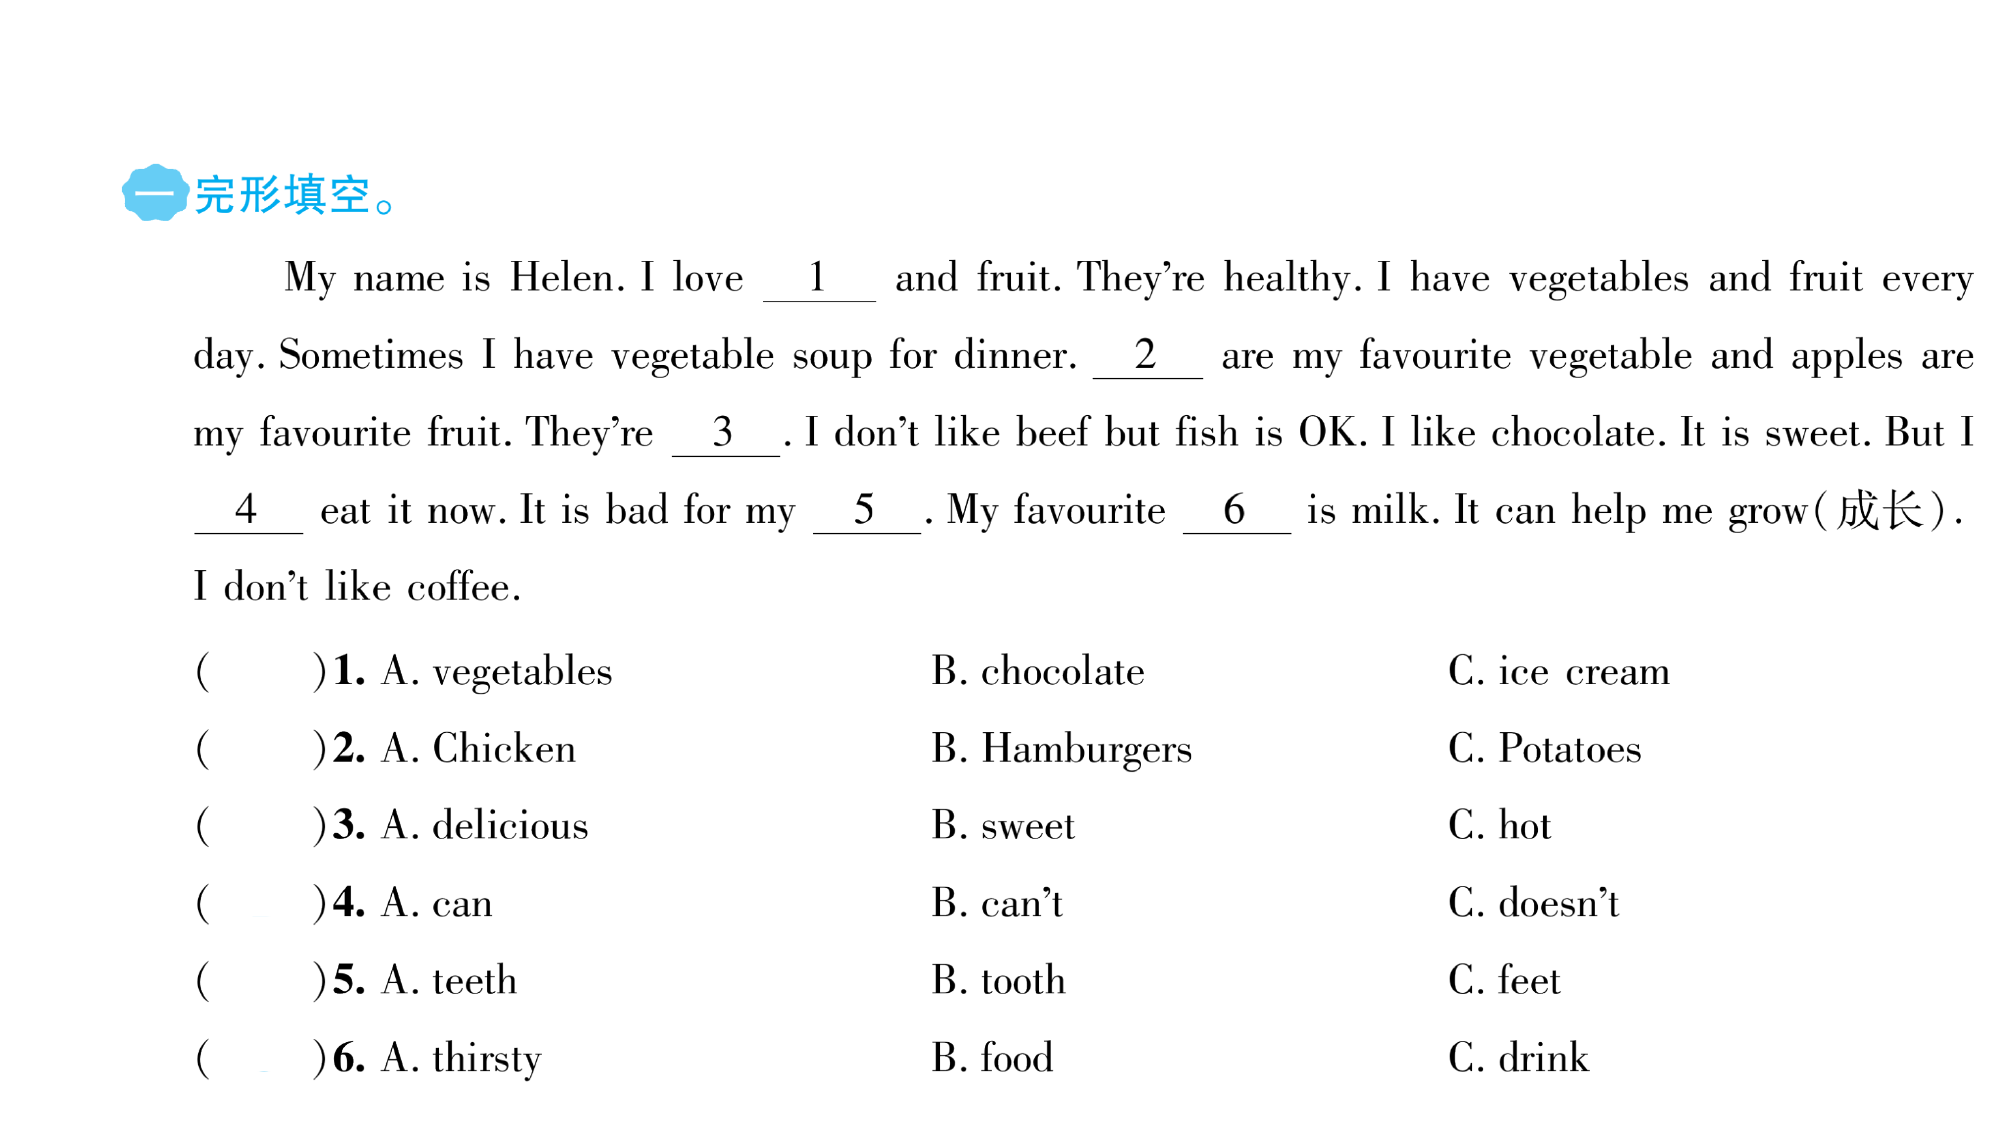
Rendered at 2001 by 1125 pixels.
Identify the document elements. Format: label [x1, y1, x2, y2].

picture [118, 155, 2000, 623]
picture [193, 630, 1702, 1093]
